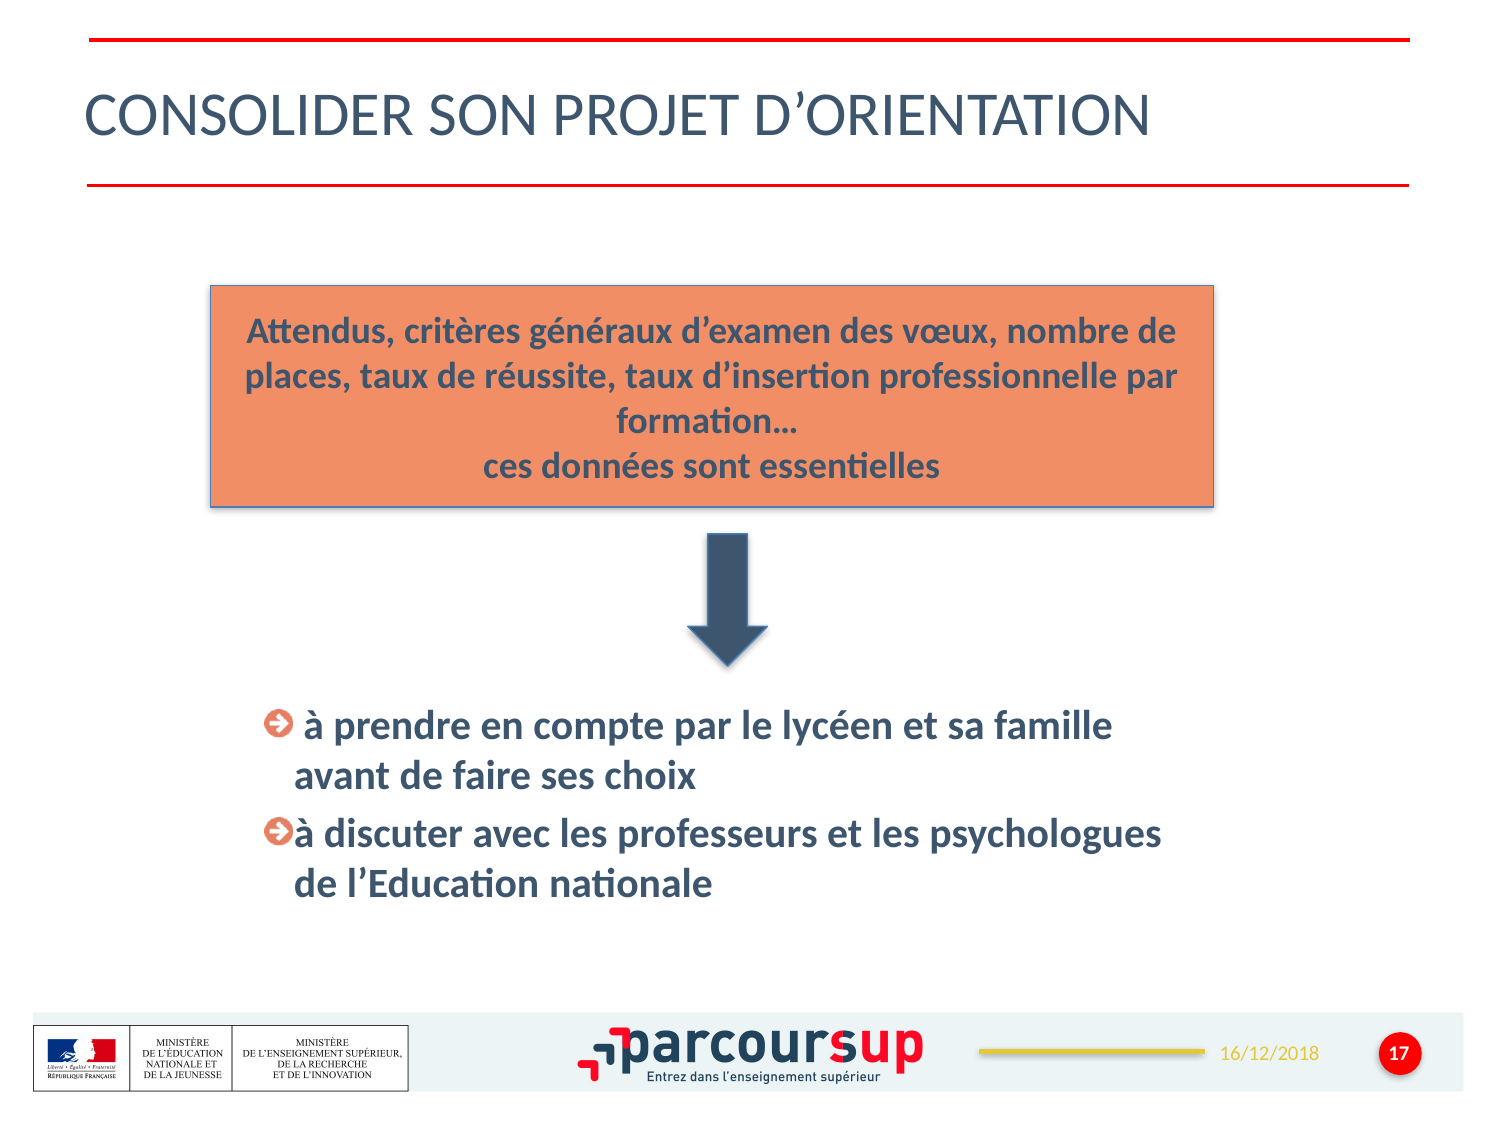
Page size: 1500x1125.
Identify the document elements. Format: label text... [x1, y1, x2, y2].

title Consolider son projet d’orientation [69, 12, 1409, 224]
picture [0, 0, 1499, 1124]
slide_number 17 [1368, 1031, 1430, 1074]
text_box à prendre en compte par le lycéen et sa famille avant de faire ses choix à discuter avec les professeurs et les psychologues de l’Education nationale [249, 690, 1182, 914]
text_box [687, 533, 769, 667]
text_box Attendus, critères généraux d’examen des vœux, nombre de places, taux de réussite, taux d’insertion professionnelle par formation… ces données sont essentielles [210, 285, 1214, 508]
